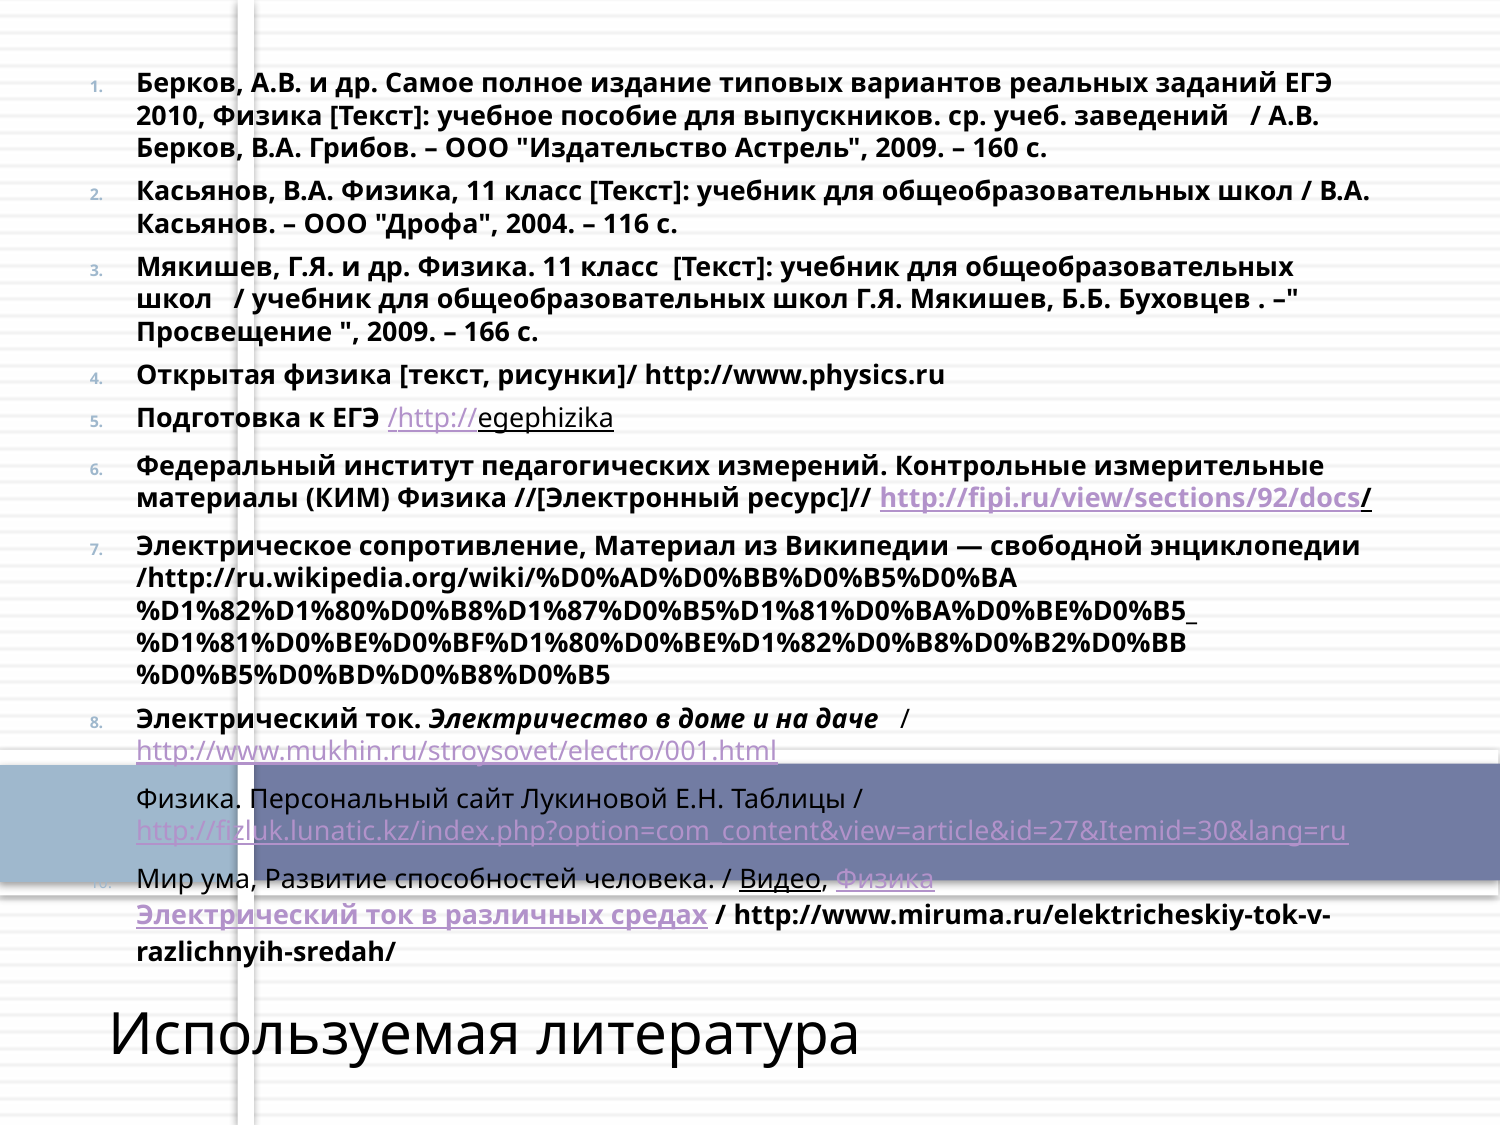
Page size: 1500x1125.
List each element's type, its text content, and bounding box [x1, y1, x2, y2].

list Берков, А.В. и др. Самое полное издание типовых вариантов реальных заданий ЕГЭ 2010, Физика [Текст]: учебное пособие для выпускников. ср. учеб. заведений / А.В. Берков, В.А. Грибов. – ООО "Издательство Астрель", 2009. – 160 с. Касьянов, В.А. Физика, 11 класс [Текст]: учебник для общеобразовательных школ / В.А. Касьянов. – ООО "Дрофа", 2004. – 116 с. Мякишев, Г.Я. и др. Физика. 11 класс [Текст]: учебник для общеобразовательных школ / учебник для общеобразовательных школ Г.Я. Мякишев, Б.Б. Буховцев . –" Просвещение ", 2009. – 166 с. Открытая физика [текст, рисунки]/ http://www.physics.ru Подготовка к ЕГЭ /http://egephizika Федеральный институт педагогических измерений. Контрольные измерительные материалы (КИМ) Физика //[Электронный ресурс]// http://fipi.ru/view/sections/92/docs/ Электрическое сопротивление, Материал из Википедии — свободной энциклопедии /http://ru.wikipedia.org/wiki/%D0%AD%D0%BB%D0%B5%D0%BA%D1%82%D1%80%D0%B8%D1%87%D0%B5%D1%81%D0%BA%D0%BE%D0%B5_%D1%81%D0%BE%D0%BF%D1%80%D0%BE%D1%82%D0%B8%D0%B2%D0%BB%D0%B5%D0%BD%D0%B8%D0%B5 Электрический ток. Электричество в доме и на даче / http://www.mukhin.ru/stroysovet/electro/001.html Физика. Персональный сайт Лукиновой Е.Н. Таблицы / http://fizluk.lunatic.kz/index.php?option=com_content&view=article&id=27&Itemid=30&lang=ru Мир ума, Развитие способностей человека. / Видео, Физика Электрический ток в различных средах / http://www.miruma.ru/elektricheskiy-tok-v-razlichnyih-sredah/ [75, 58, 1425, 985]
title Используемая литература [93, 984, 1444, 1079]
